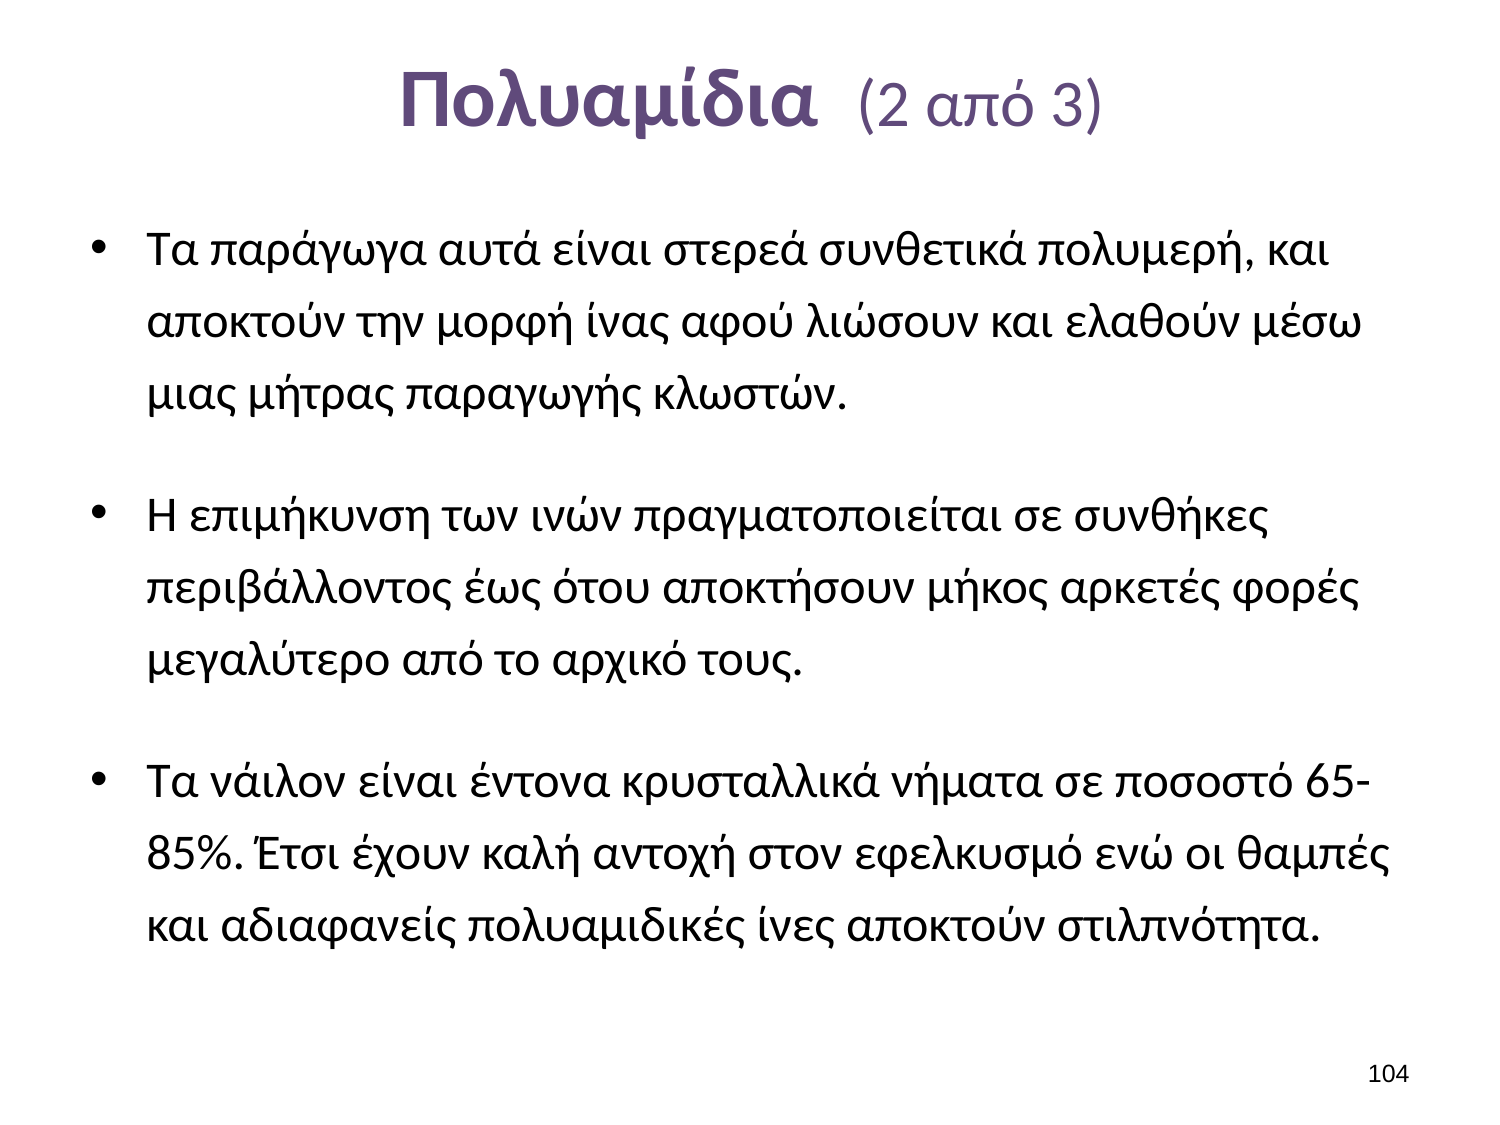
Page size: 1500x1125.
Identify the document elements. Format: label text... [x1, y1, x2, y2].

slide_number 103 [1074, 1042, 1425, 1103]
list Τα παράγωγα αυτά είναι στερεά συνθετικά πολυμερή, και αποκτούν την μορφή ίνας αφού λιώσουν και ελαθούν μέσω μιας μήτρας παραγωγής κλωστών. Η επιμήκυνση των ινών πραγματοποιείται σε συνθήκες περιβάλλοντος έως ότου αποκτήσουν μήκος αρκετές φορές μεγαλύτερο από το αρχικό τους. Τα νάιλον είναι έντονα κρυσταλλικά νήματα σε ποσοστό 65-85%. Έτσι έχουν καλή αντοχή στον εφελκυσμό ενώ οι θαμπές και αδιαφανείς πολυαμιδικές ίνες αποκτούν στιλπνότητα. [75, 196, 1425, 1024]
title Πολυαμίδια (2 από 3) [76, 19, 1427, 169]
